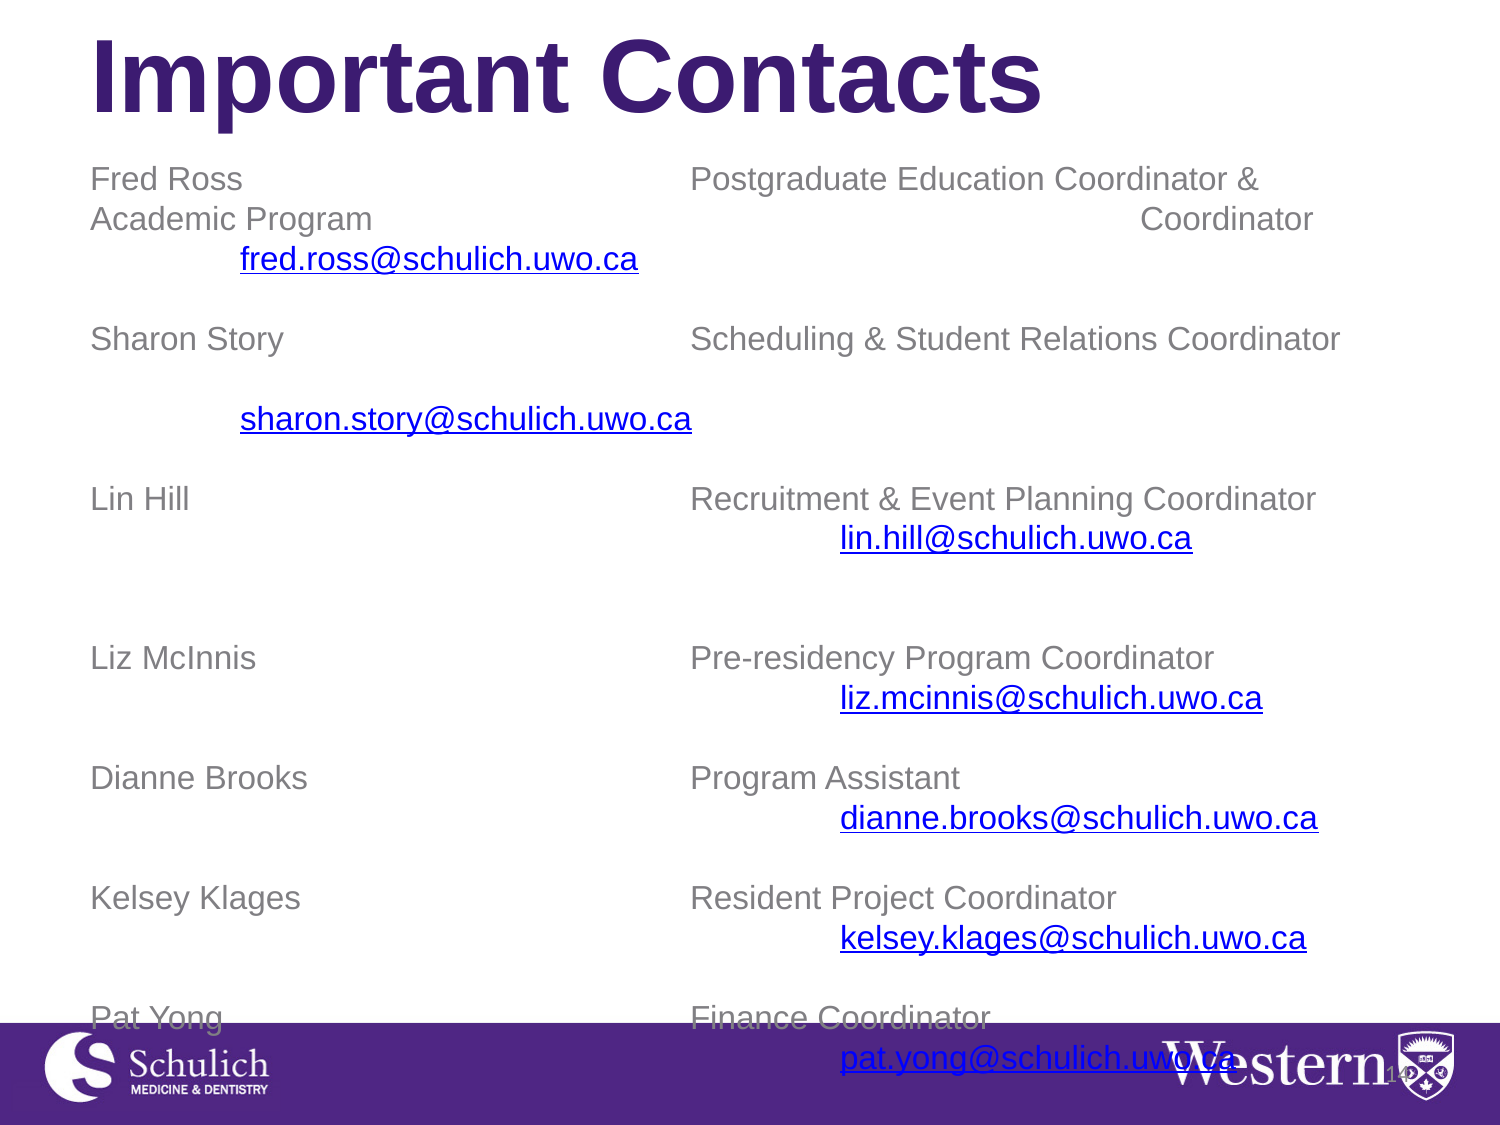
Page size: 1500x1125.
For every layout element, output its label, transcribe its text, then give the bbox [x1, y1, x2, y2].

picture [0, 0, 1500, 1125]
slide_number 14 [1074, 1042, 1425, 1103]
title Important Contacts [75, 46, 1425, 96]
list Fred Ross Postgraduate Education Coordinator & Academic Program Coordinator fred.ross@schulich.uwo.ca Sharon Story Scheduling & Student Relations Coordinator sharon.story@schulich.uwo.ca Lin Hill Recruitment & Event Planning Coordinator lin.hill@schulich.uwo.ca Liz McInnis Pre-residency Program Coordinator liz.mcinnis@schulich.uwo.ca Dianne Brooks Program Assistant dianne.brooks@schulich.uwo.ca Kelsey Klages Resident Project Coordinator kelsey.klages@schulich.uwo.ca Pat Yong Finance Coordinator pat.yong@schulich.uwo.ca [75, 149, 1425, 975]
